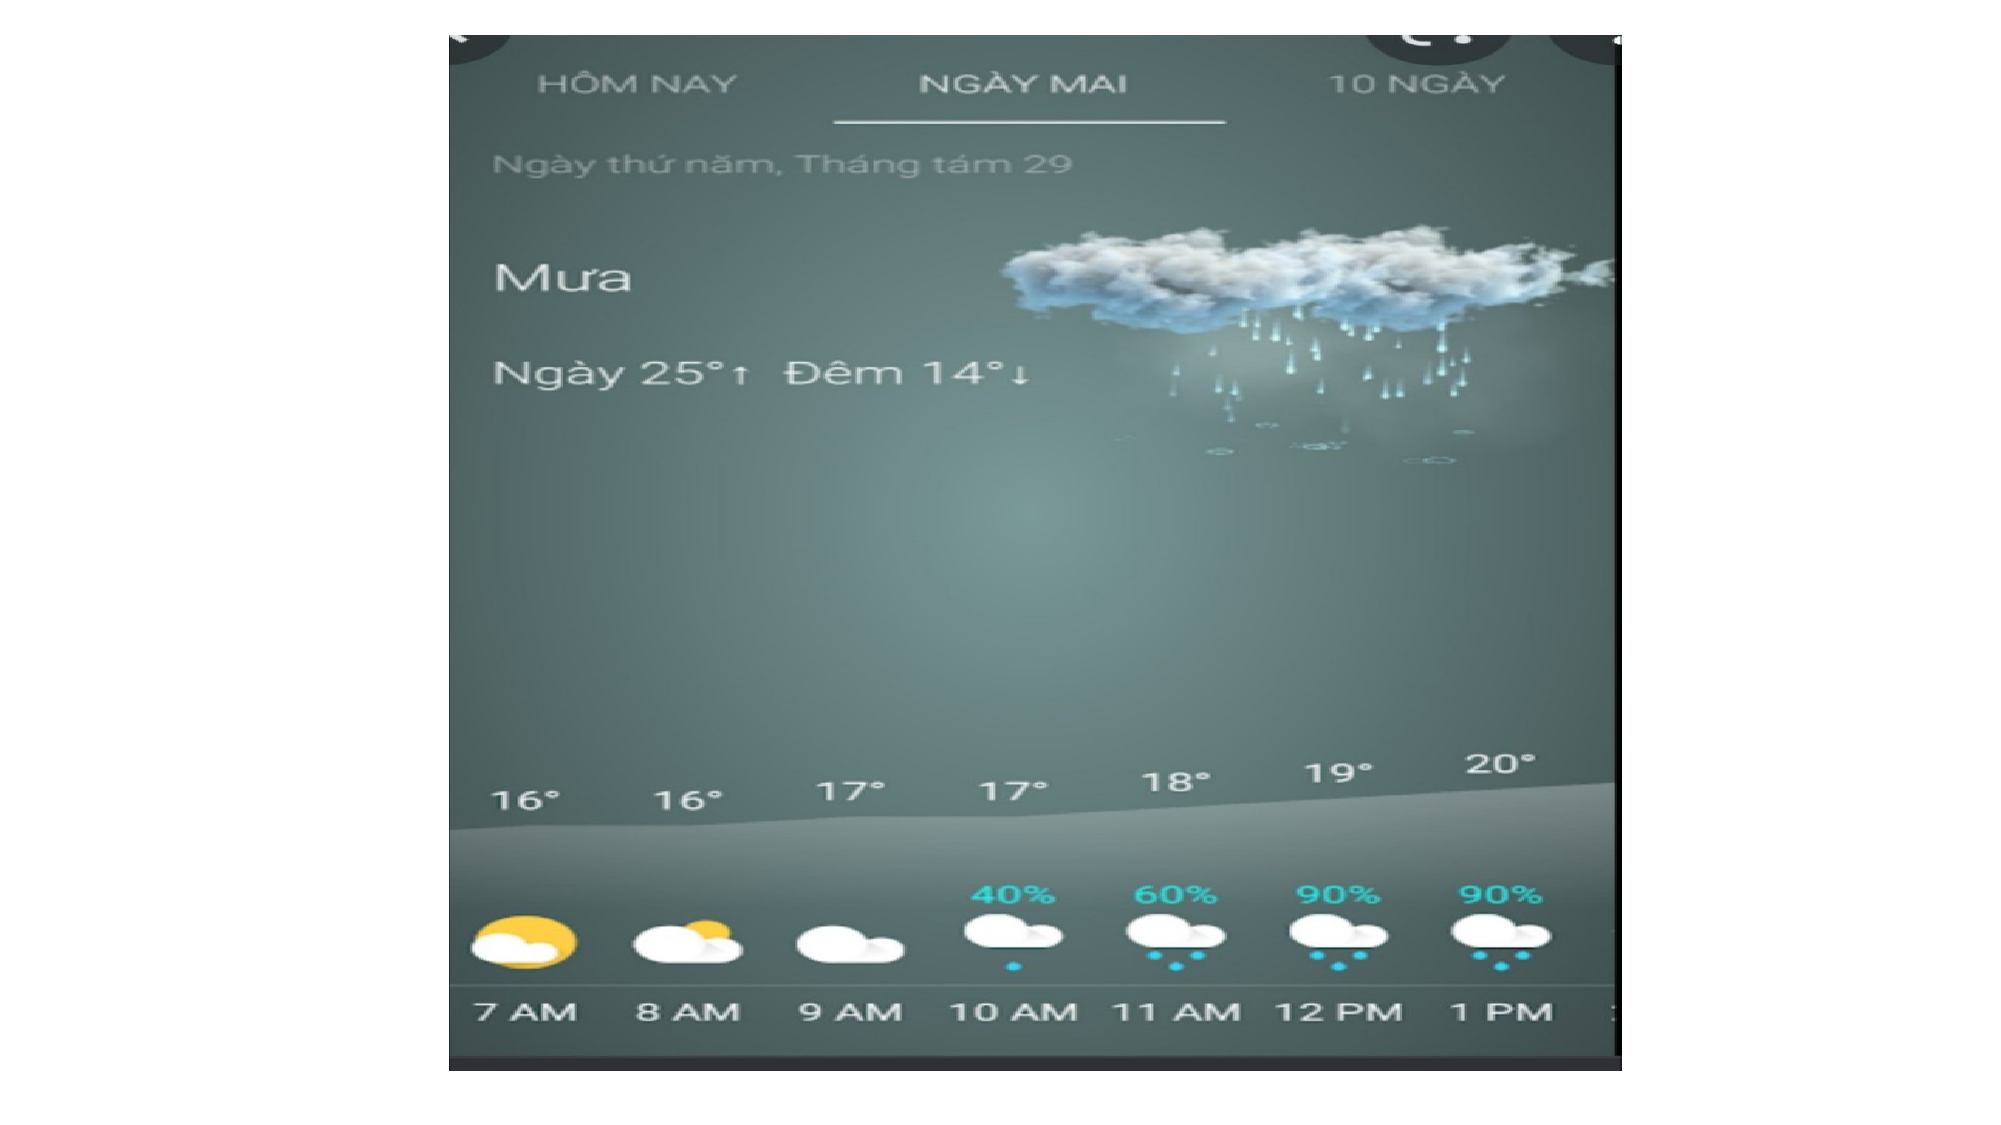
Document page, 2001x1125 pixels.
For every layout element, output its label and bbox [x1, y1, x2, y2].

picture [448, 34, 1622, 1072]
